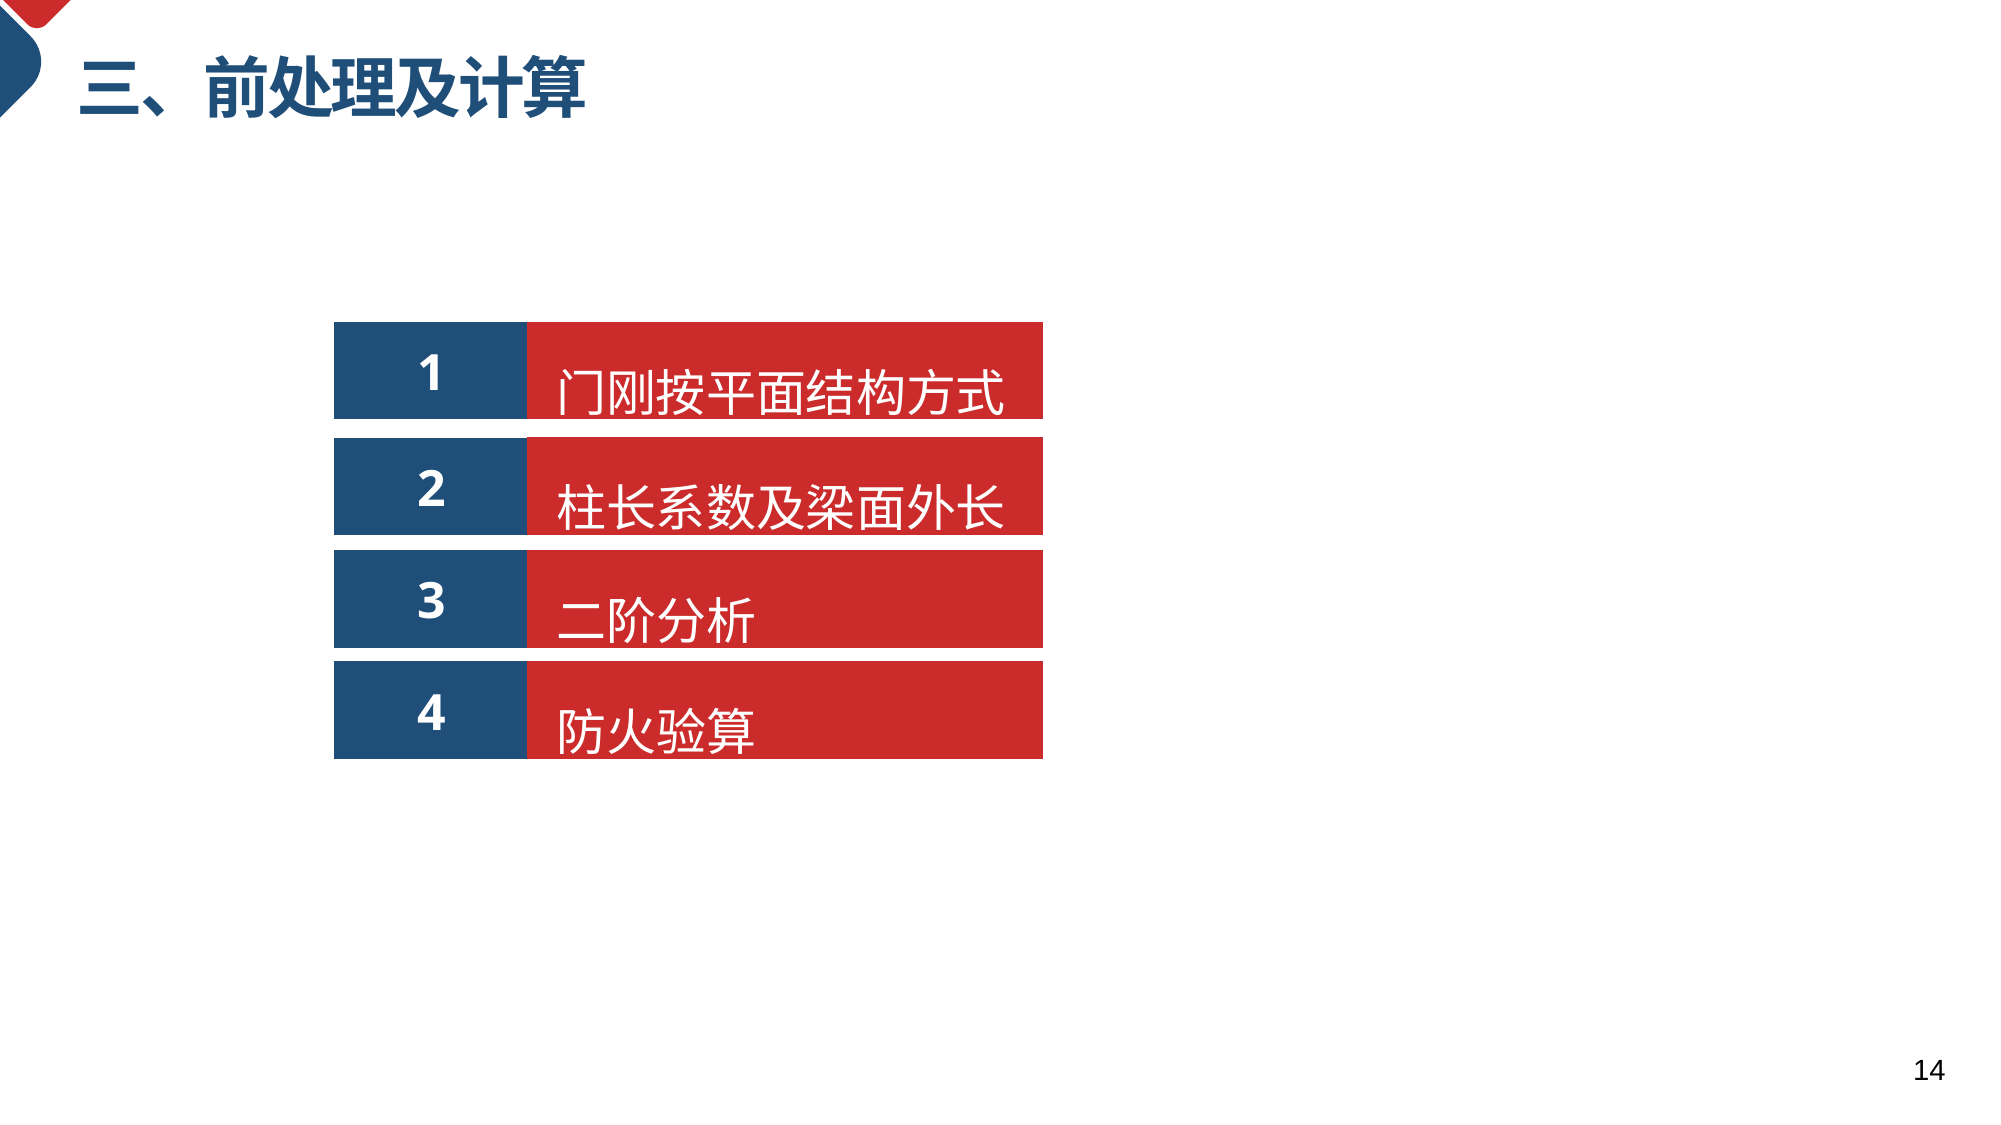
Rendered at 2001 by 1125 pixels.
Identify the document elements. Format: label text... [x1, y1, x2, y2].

text_box 1 [334, 322, 527, 419]
text_box 柱长系数及梁面外长 [541, 439, 1134, 545]
text_box 二阶分析 [541, 551, 917, 657]
text_box 3 [334, 550, 527, 648]
text_box 三、前处理及计算 [61, 37, 604, 133]
text_box 门刚按平面结构方式计算 [541, 323, 1055, 439]
text_box [527, 661, 1043, 759]
text_box 2 [334, 438, 527, 535]
text_box 防火验算 [541, 663, 917, 768]
text_box [527, 550, 1043, 648]
text_box 4 [334, 661, 527, 759]
text_box [527, 322, 1043, 419]
text_box [527, 437, 1043, 535]
